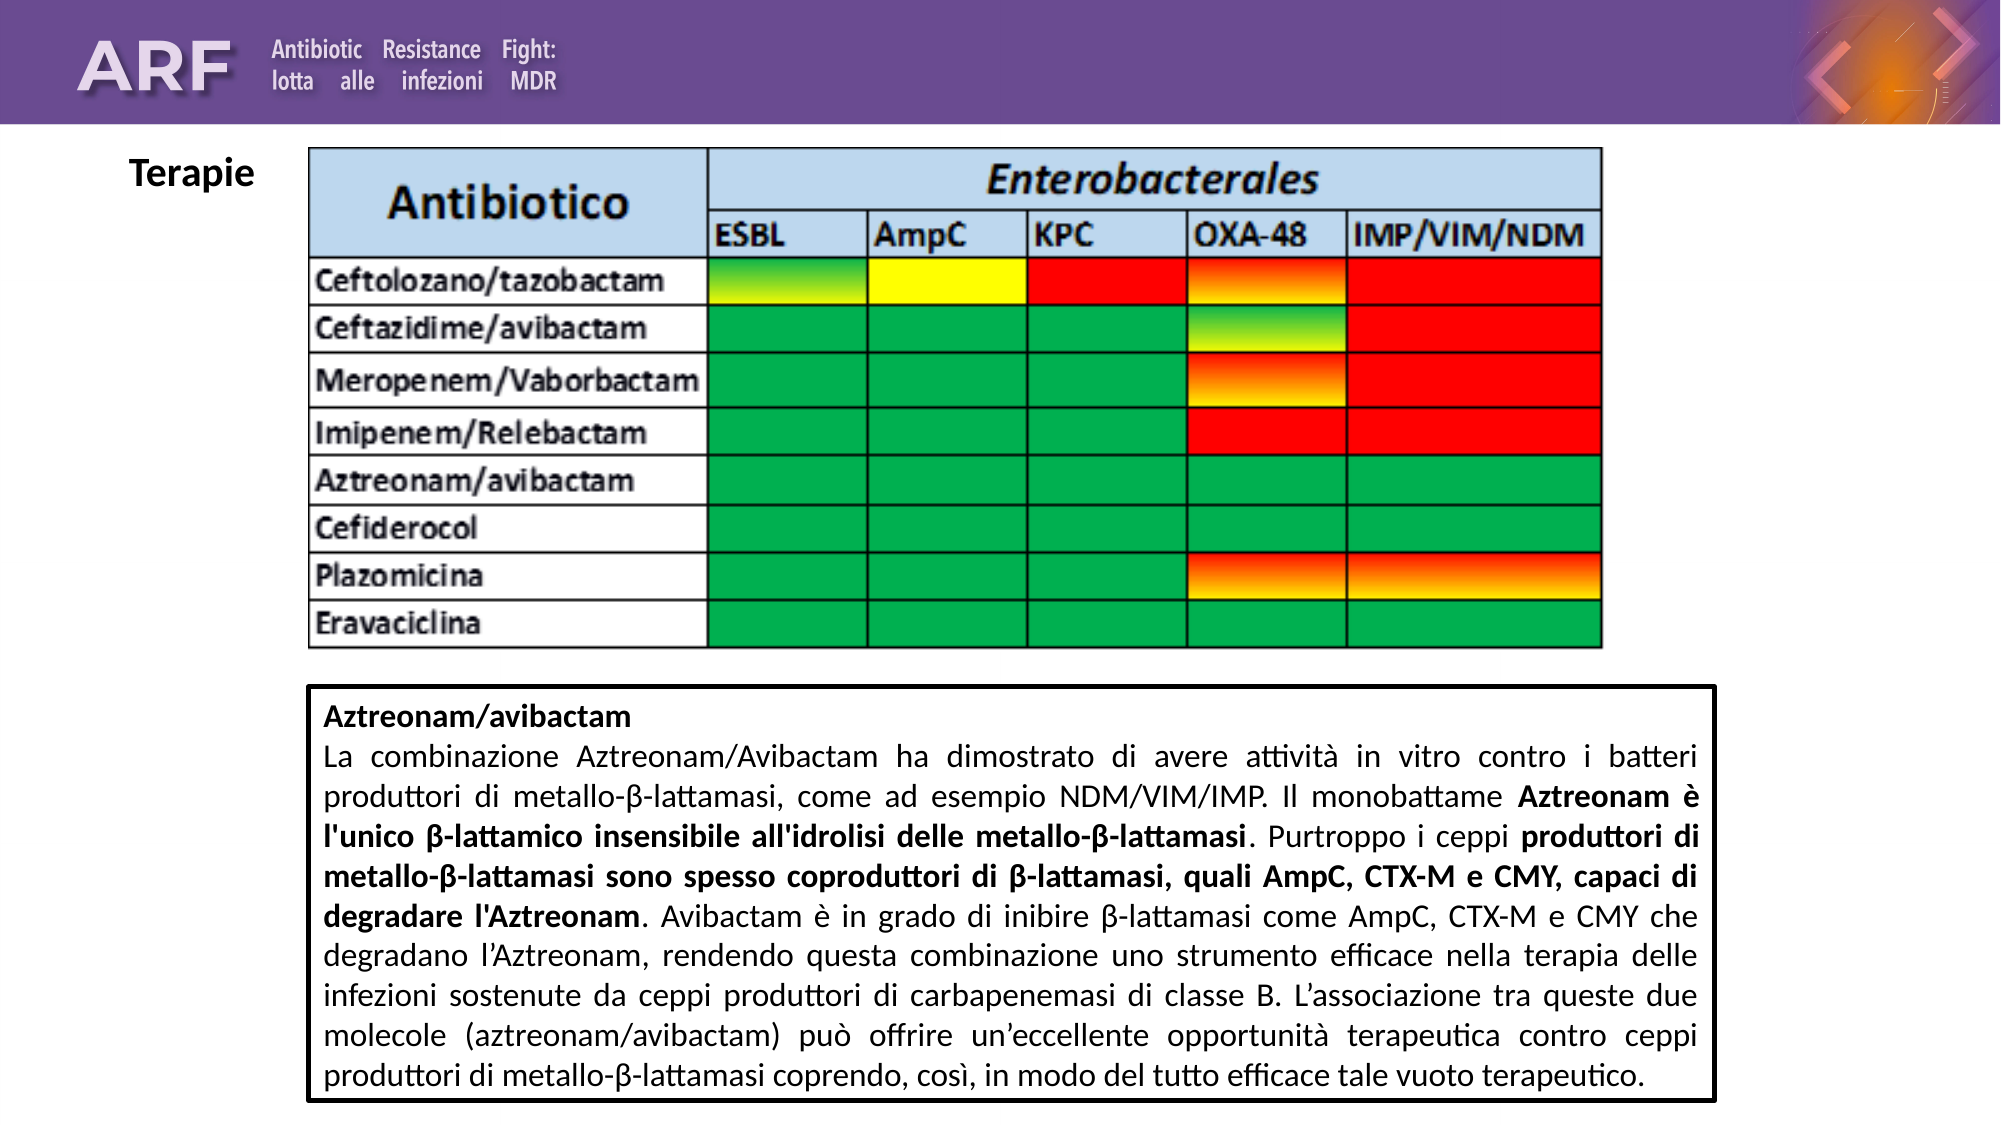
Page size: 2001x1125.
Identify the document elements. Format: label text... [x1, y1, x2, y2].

text_box Terapie [114, 137, 1040, 202]
picture [0, 0, 2001, 1125]
text_box Aztreonam/avibactam La combinazione Aztreonam/Avibactam ha dimostrato di avere attività in vitro contro i batteri produttori di metallo-β-lattamasi, come ad esempio NDM/VIM/IMP. Il monobattame Aztreonam è l'unico β-lattamico insensibile all'idrolisi delle metallo-β-lattamasi. Purtroppo i ceppi produttori di metallo-β-lattamasi sono spesso coproduttori di β-lattamasi, quali AmpC, CTX-M e CMY, capaci di degradare l'Aztreonam. Avibactam è in grado di inibire β-lattamasi come AmpC, CTX-M e CMY che degradano l’Aztreonam, rendendo questa combinazione uno strumento efficace nella terapia delle infezioni sostenute da ceppi produttori di carbapenemasi di classe B. L’associazione tra queste due molecole (aztreonam/avibactam) può offrire un’eccellente opportunità terapeutica contro ceppi produttori di metallo-β-lattamasi coprendo, così, in modo del tutto efficace tale vuoto terapeutico. [308, 686, 1715, 1101]
